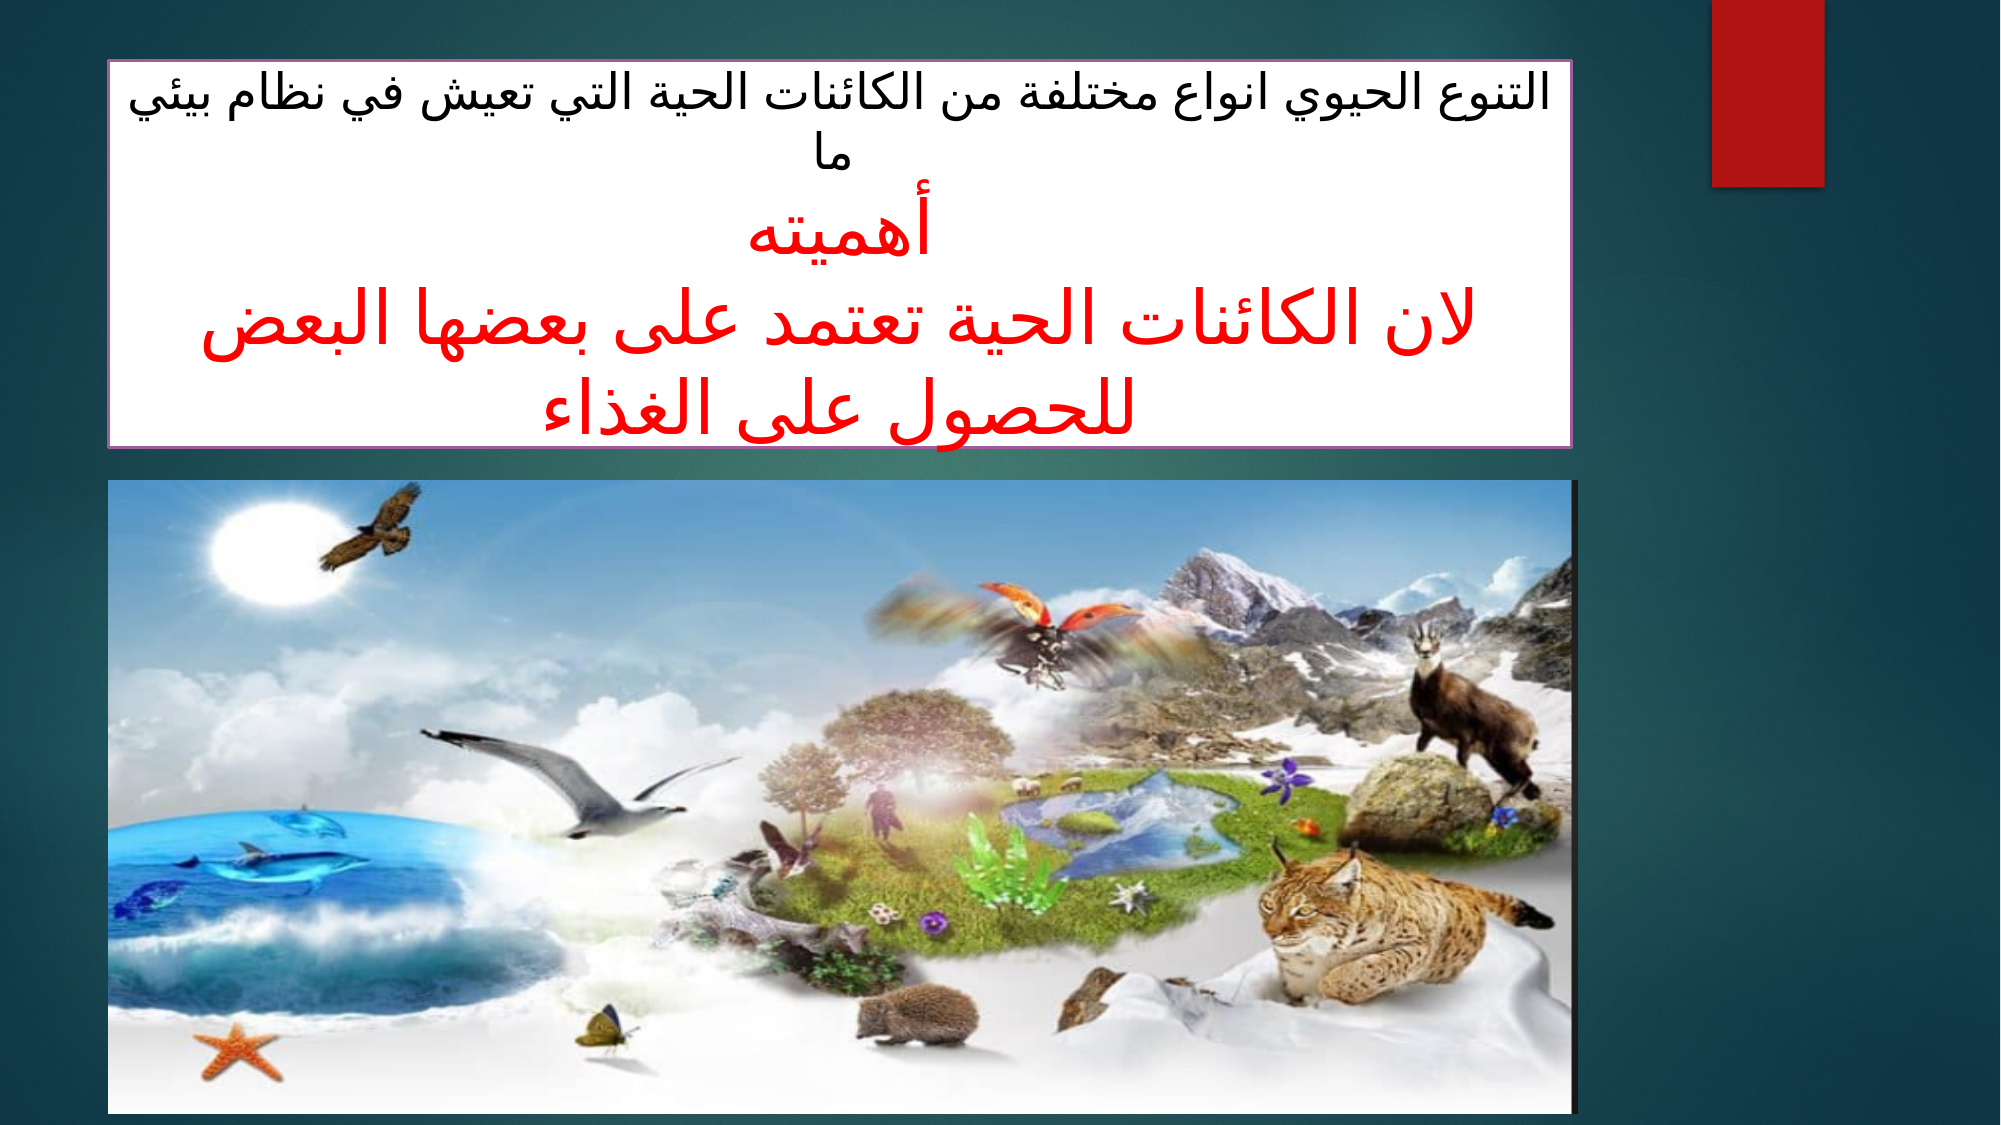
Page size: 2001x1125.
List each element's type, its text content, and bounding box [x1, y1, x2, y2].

picture [1312, 0, 1576, 188]
picture [0, 437, 1578, 1125]
text_box التنوع الحيوي انواع مختلفة من الكائنات الحية التي تعيش في نظام بيئي ما أهميته لان الكائنات الحية تعتمد على بعضها البعض للحصول على الغذاء [107, 59, 1573, 449]
